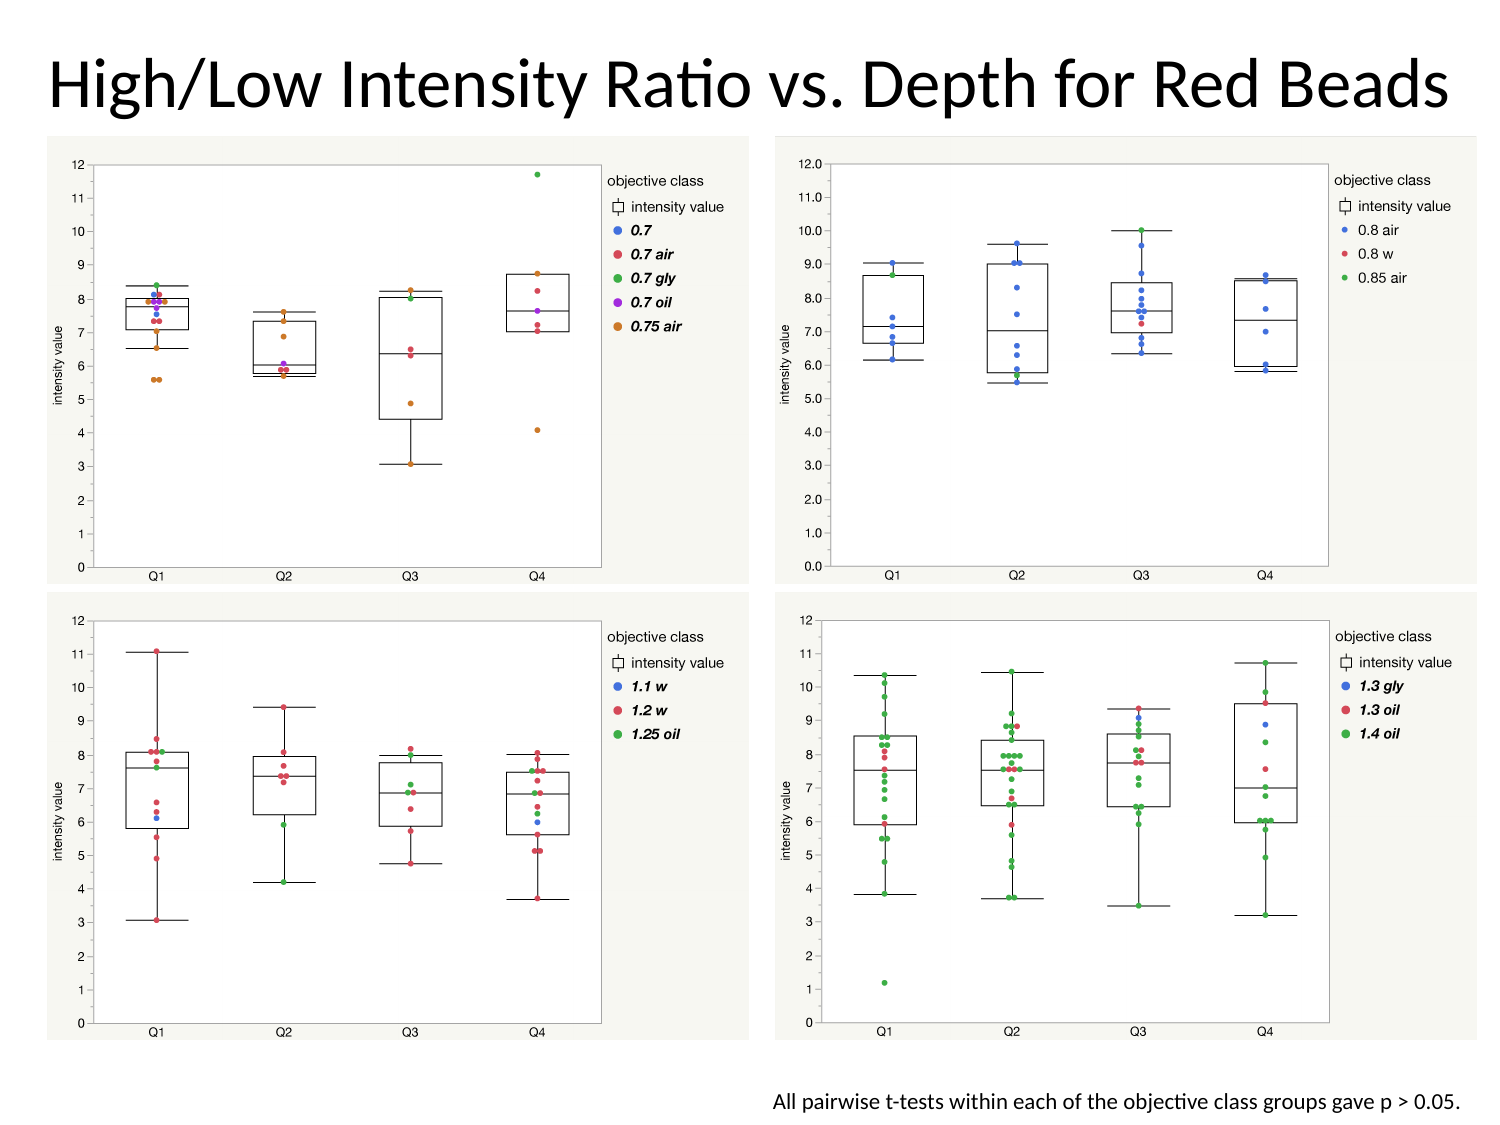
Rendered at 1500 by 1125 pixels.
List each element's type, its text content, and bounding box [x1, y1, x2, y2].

title High/Low Intensity Ratio vs. Depth for Red Beads [0, 4, 1500, 154]
picture [775, 591, 1477, 1040]
picture [47, 592, 750, 1040]
text_box All pairwise t-tests within each of the objective class groups gave p > 0.05. [758, 1079, 1498, 1122]
picture [775, 135, 1477, 584]
picture [47, 136, 750, 584]
